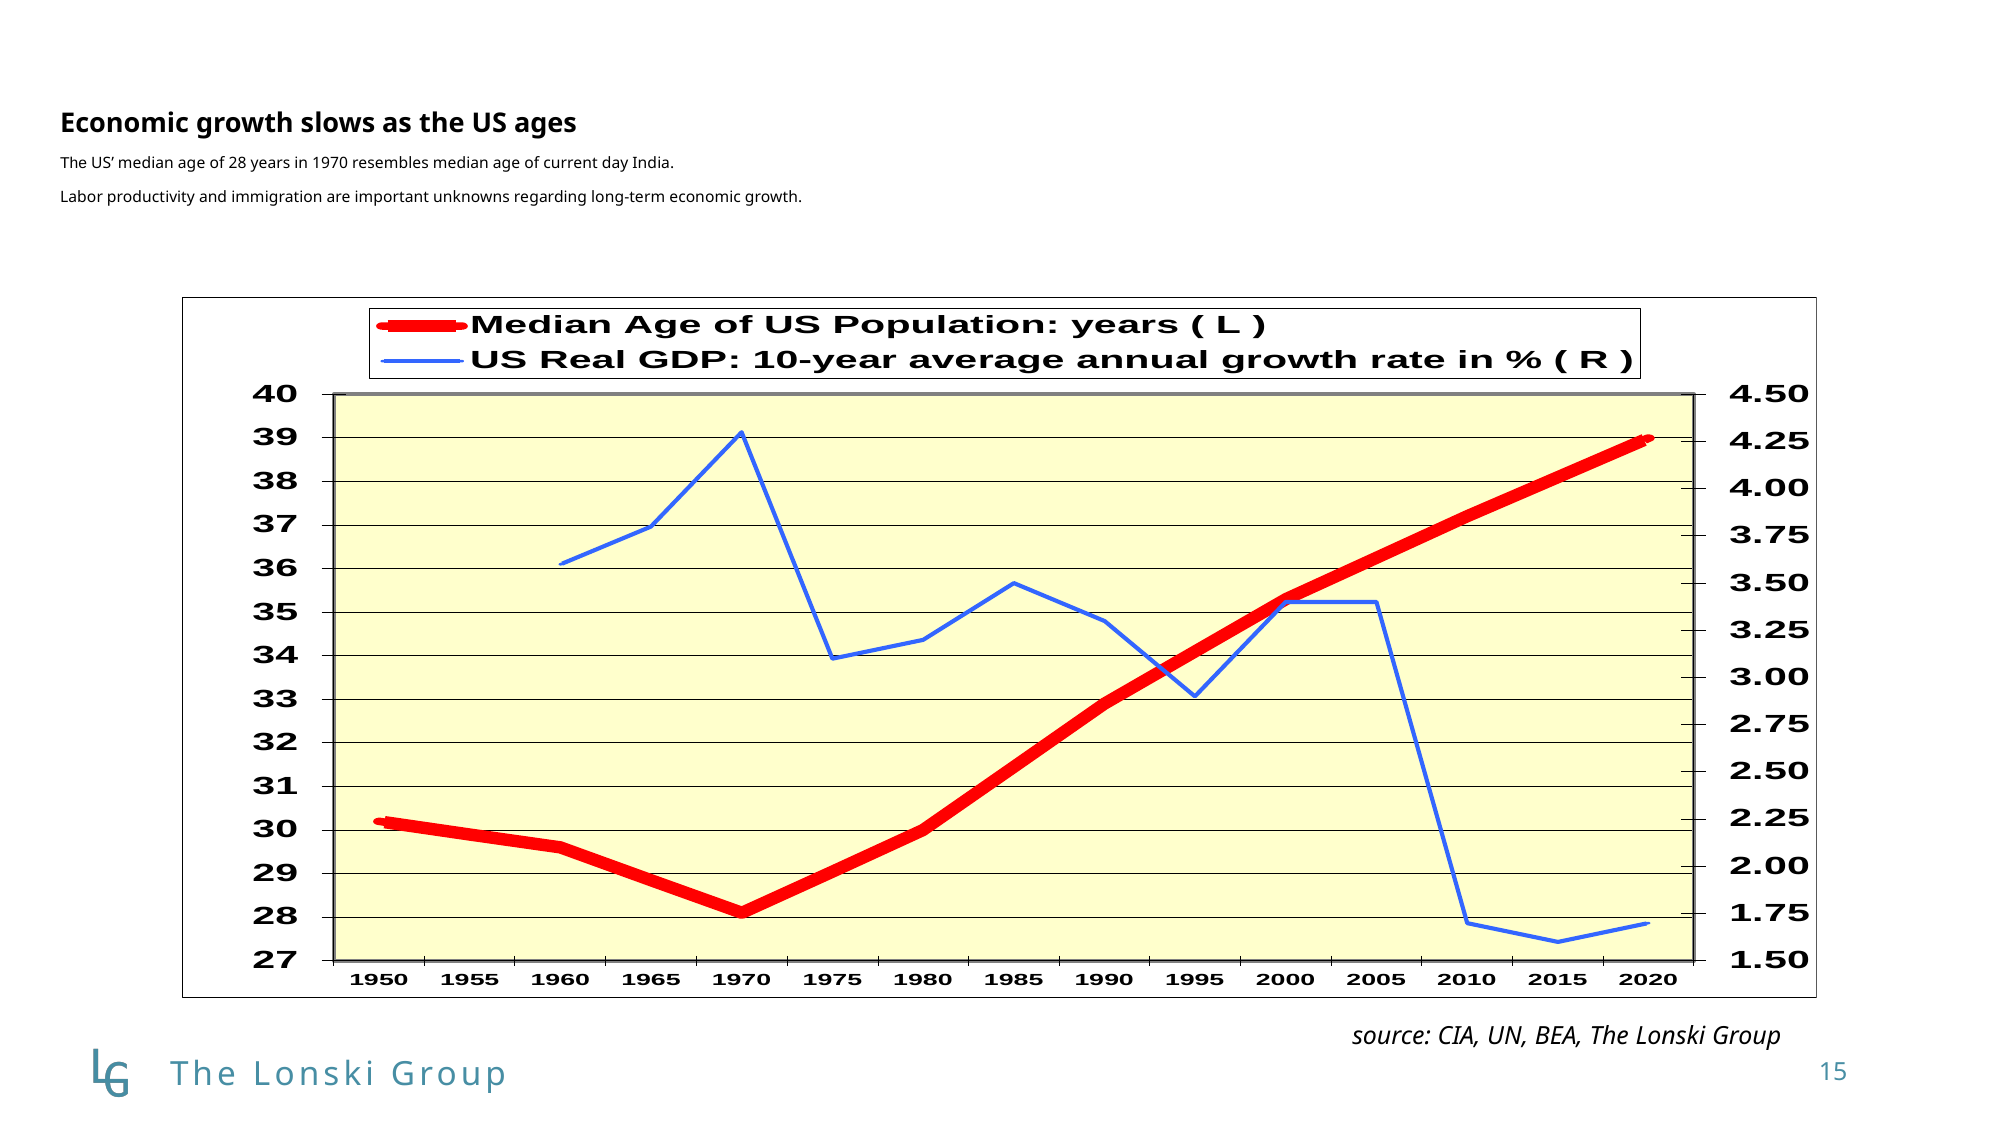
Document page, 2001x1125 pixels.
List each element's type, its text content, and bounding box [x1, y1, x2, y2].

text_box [181, 296, 1817, 998]
picture [87, 1048, 138, 1103]
slide_number 15 [1700, 1042, 1863, 1103]
text_box source: CIA, UN, BEA, The Lonski Group [1184, 1012, 1797, 1057]
title Economic growth slows as the US ages The US’ median age of 28 years in 1970 resembles median age of current day India. Labor productivity and immigration are important unknowns regarding long-term economic growth. [45, 67, 1981, 254]
